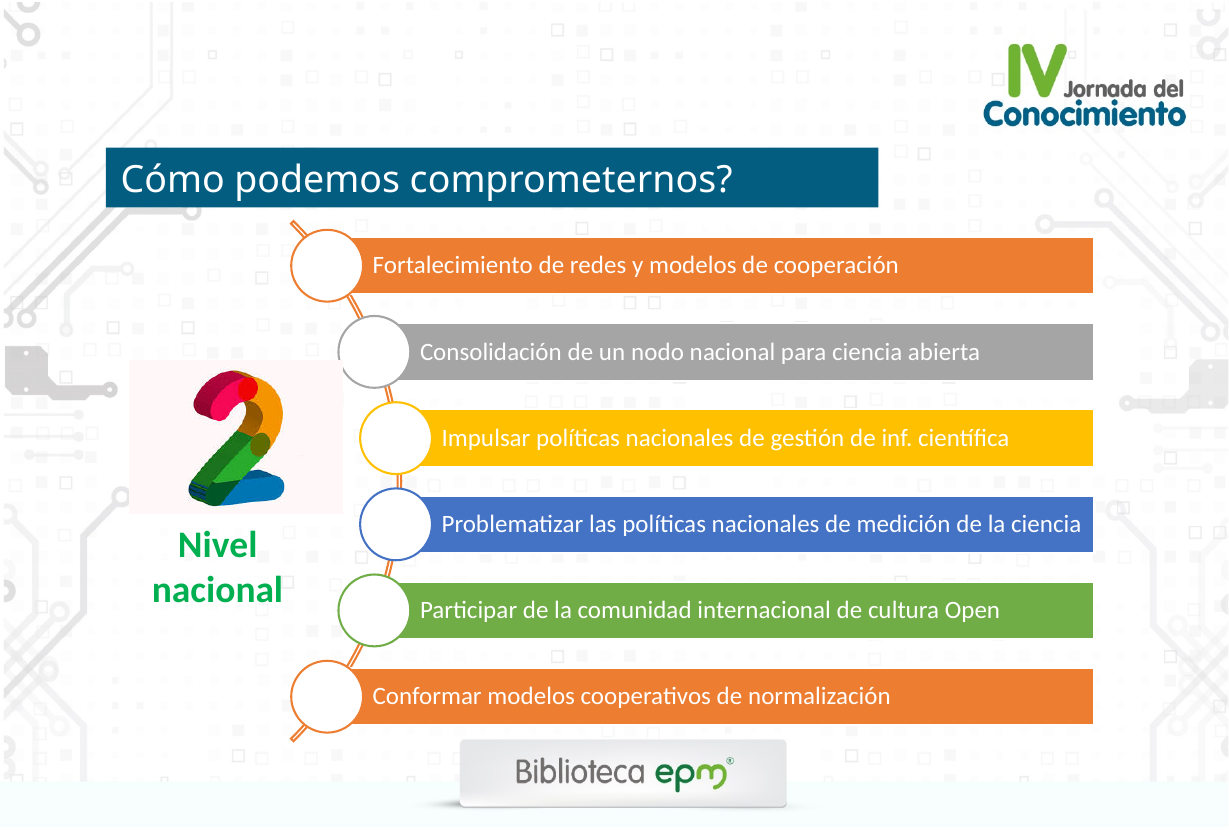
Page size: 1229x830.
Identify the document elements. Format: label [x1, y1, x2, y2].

text_box [282, 208, 1102, 755]
picture [0, 2, 1229, 827]
